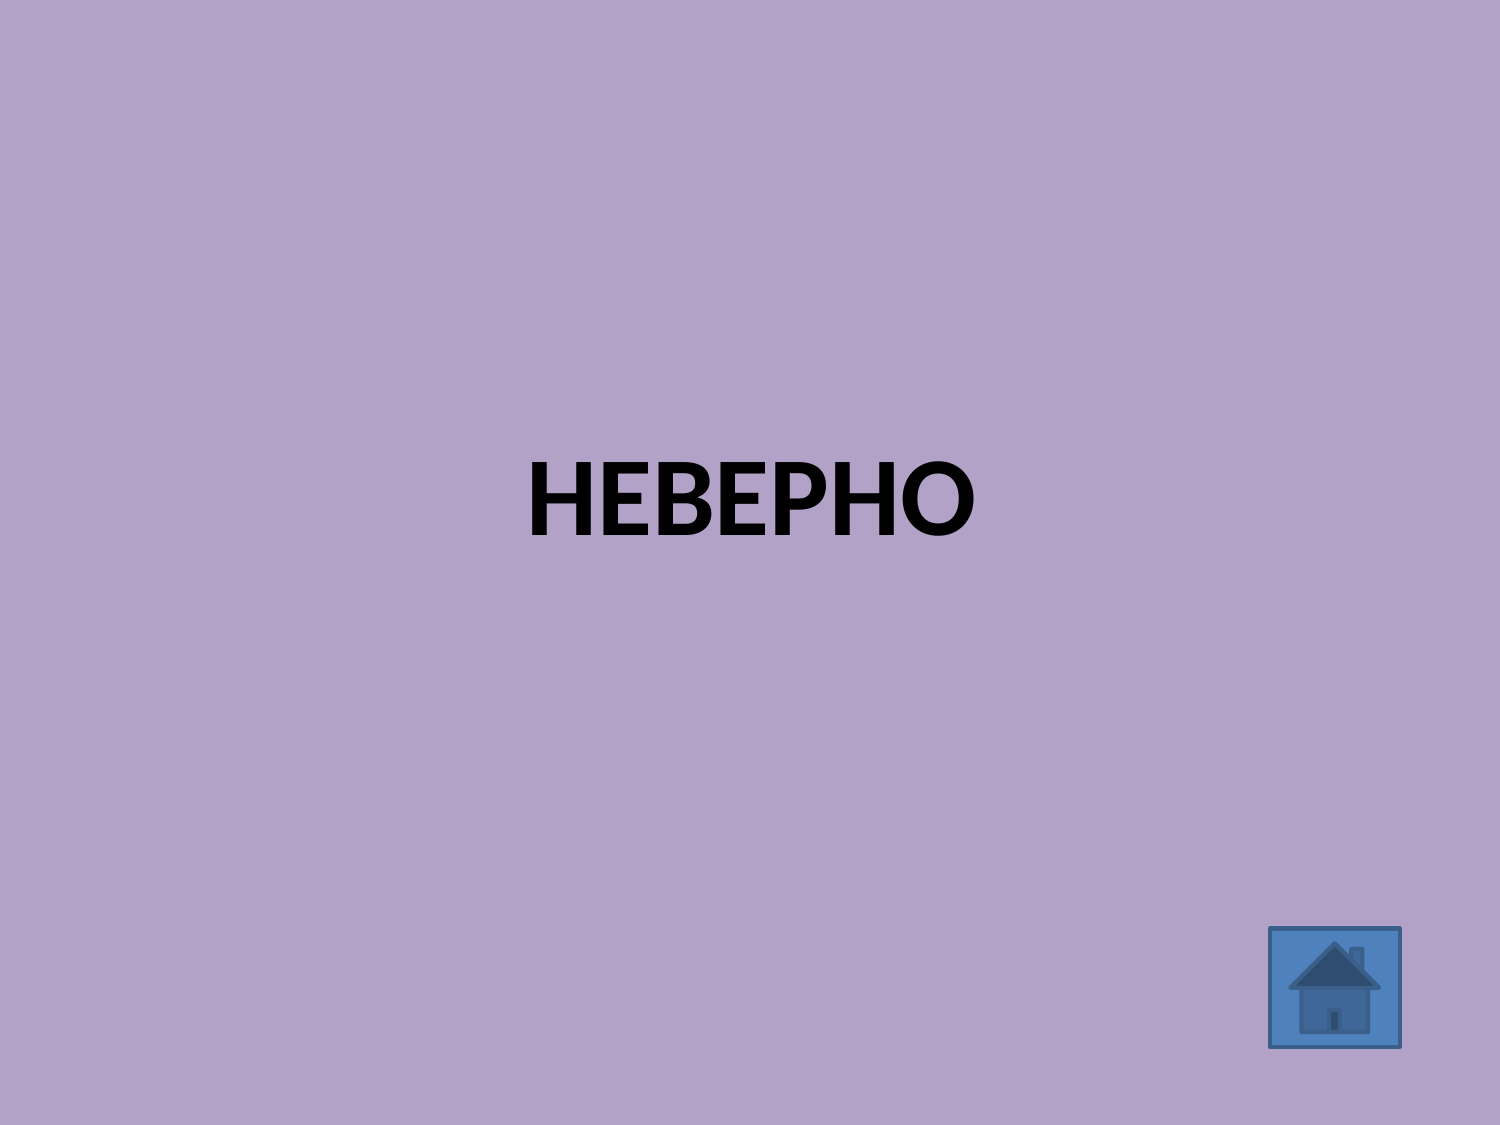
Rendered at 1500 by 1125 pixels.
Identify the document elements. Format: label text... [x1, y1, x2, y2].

text_box [1268, 926, 1402, 1049]
title НЕВЕРНО [76, 396, 1428, 585]
